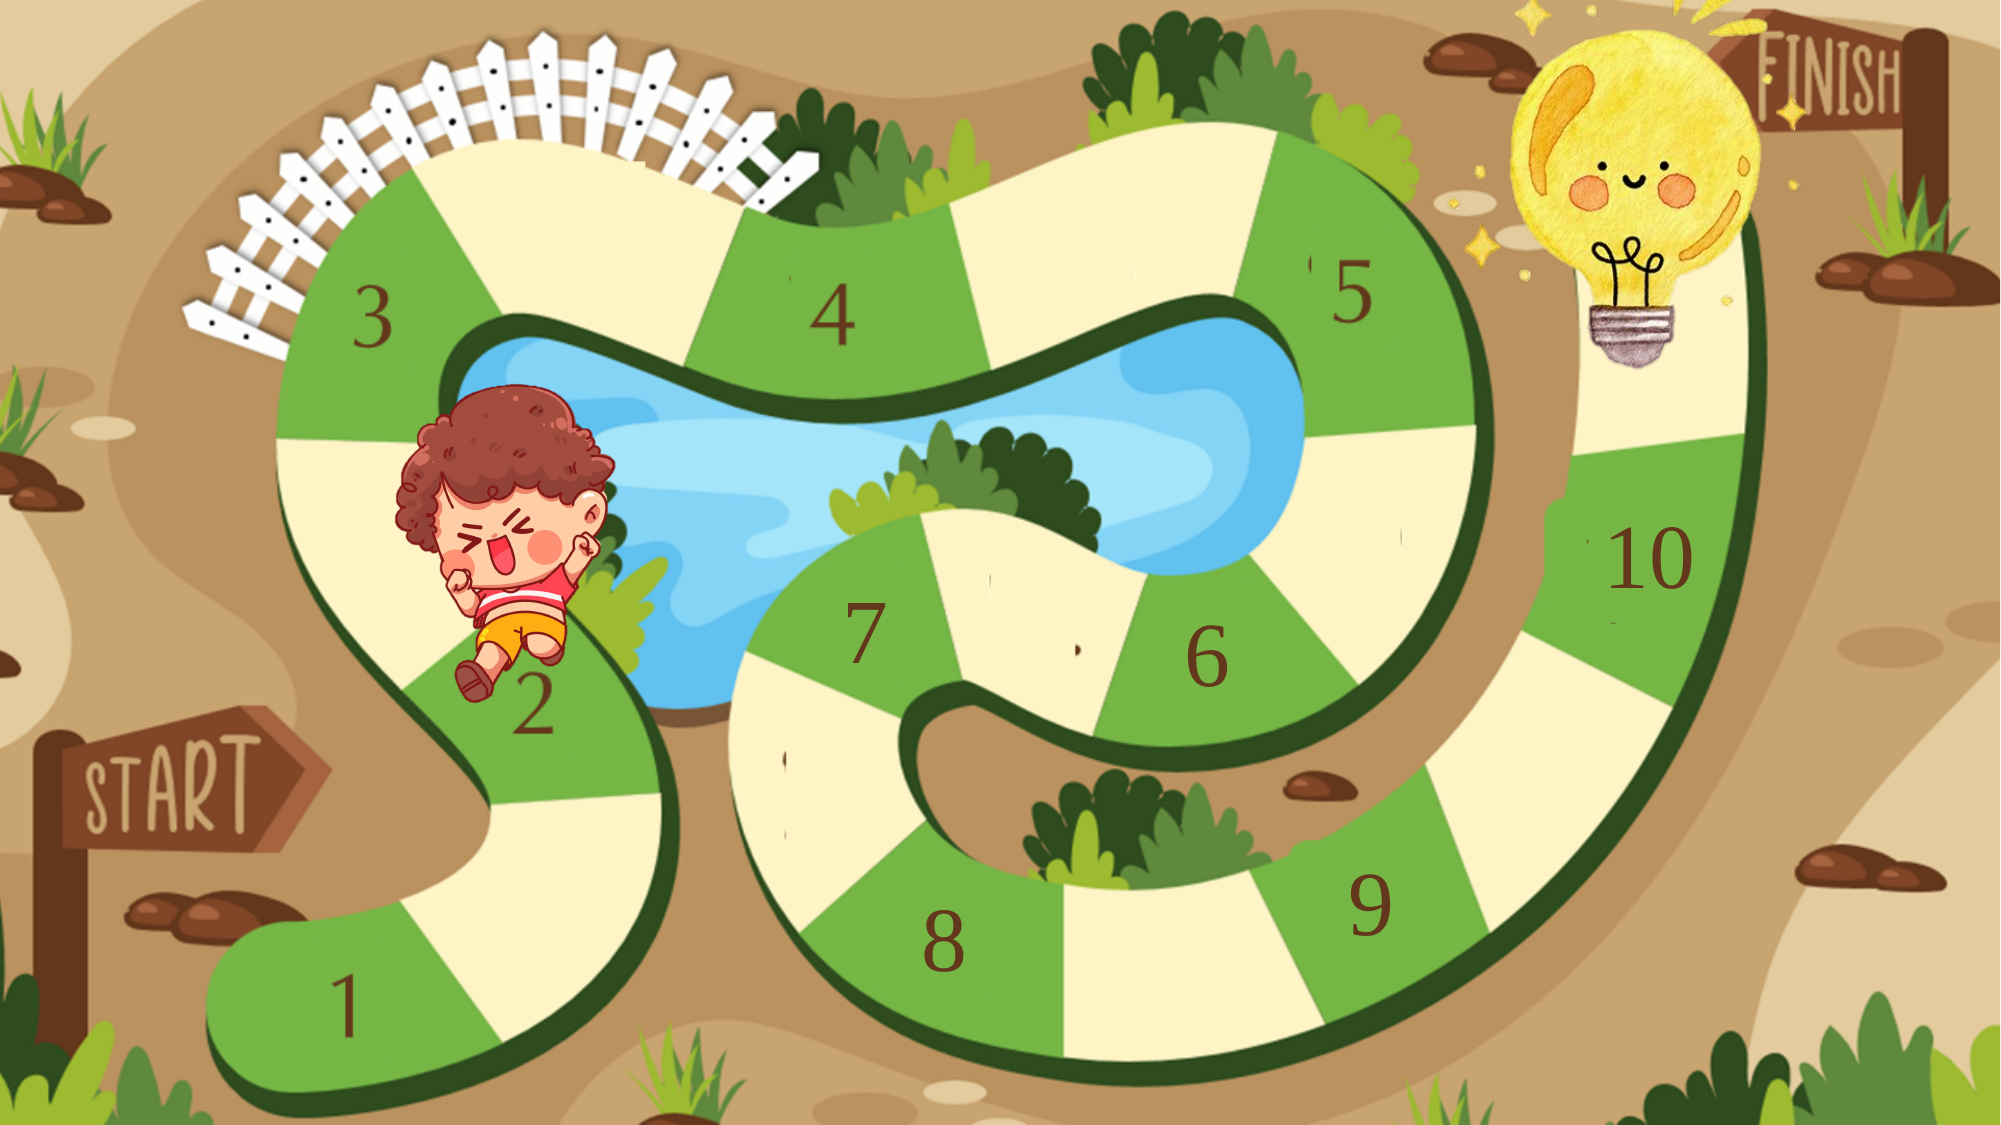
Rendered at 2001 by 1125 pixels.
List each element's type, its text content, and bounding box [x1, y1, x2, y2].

text_box 9 [1310, 846, 1434, 952]
text_box 6 [1158, 597, 1258, 703]
text_box 10 [1587, 499, 1711, 605]
text_box 7 [815, 574, 915, 680]
text_box 8 [895, 882, 994, 988]
picture [0, 0, 2001, 1125]
